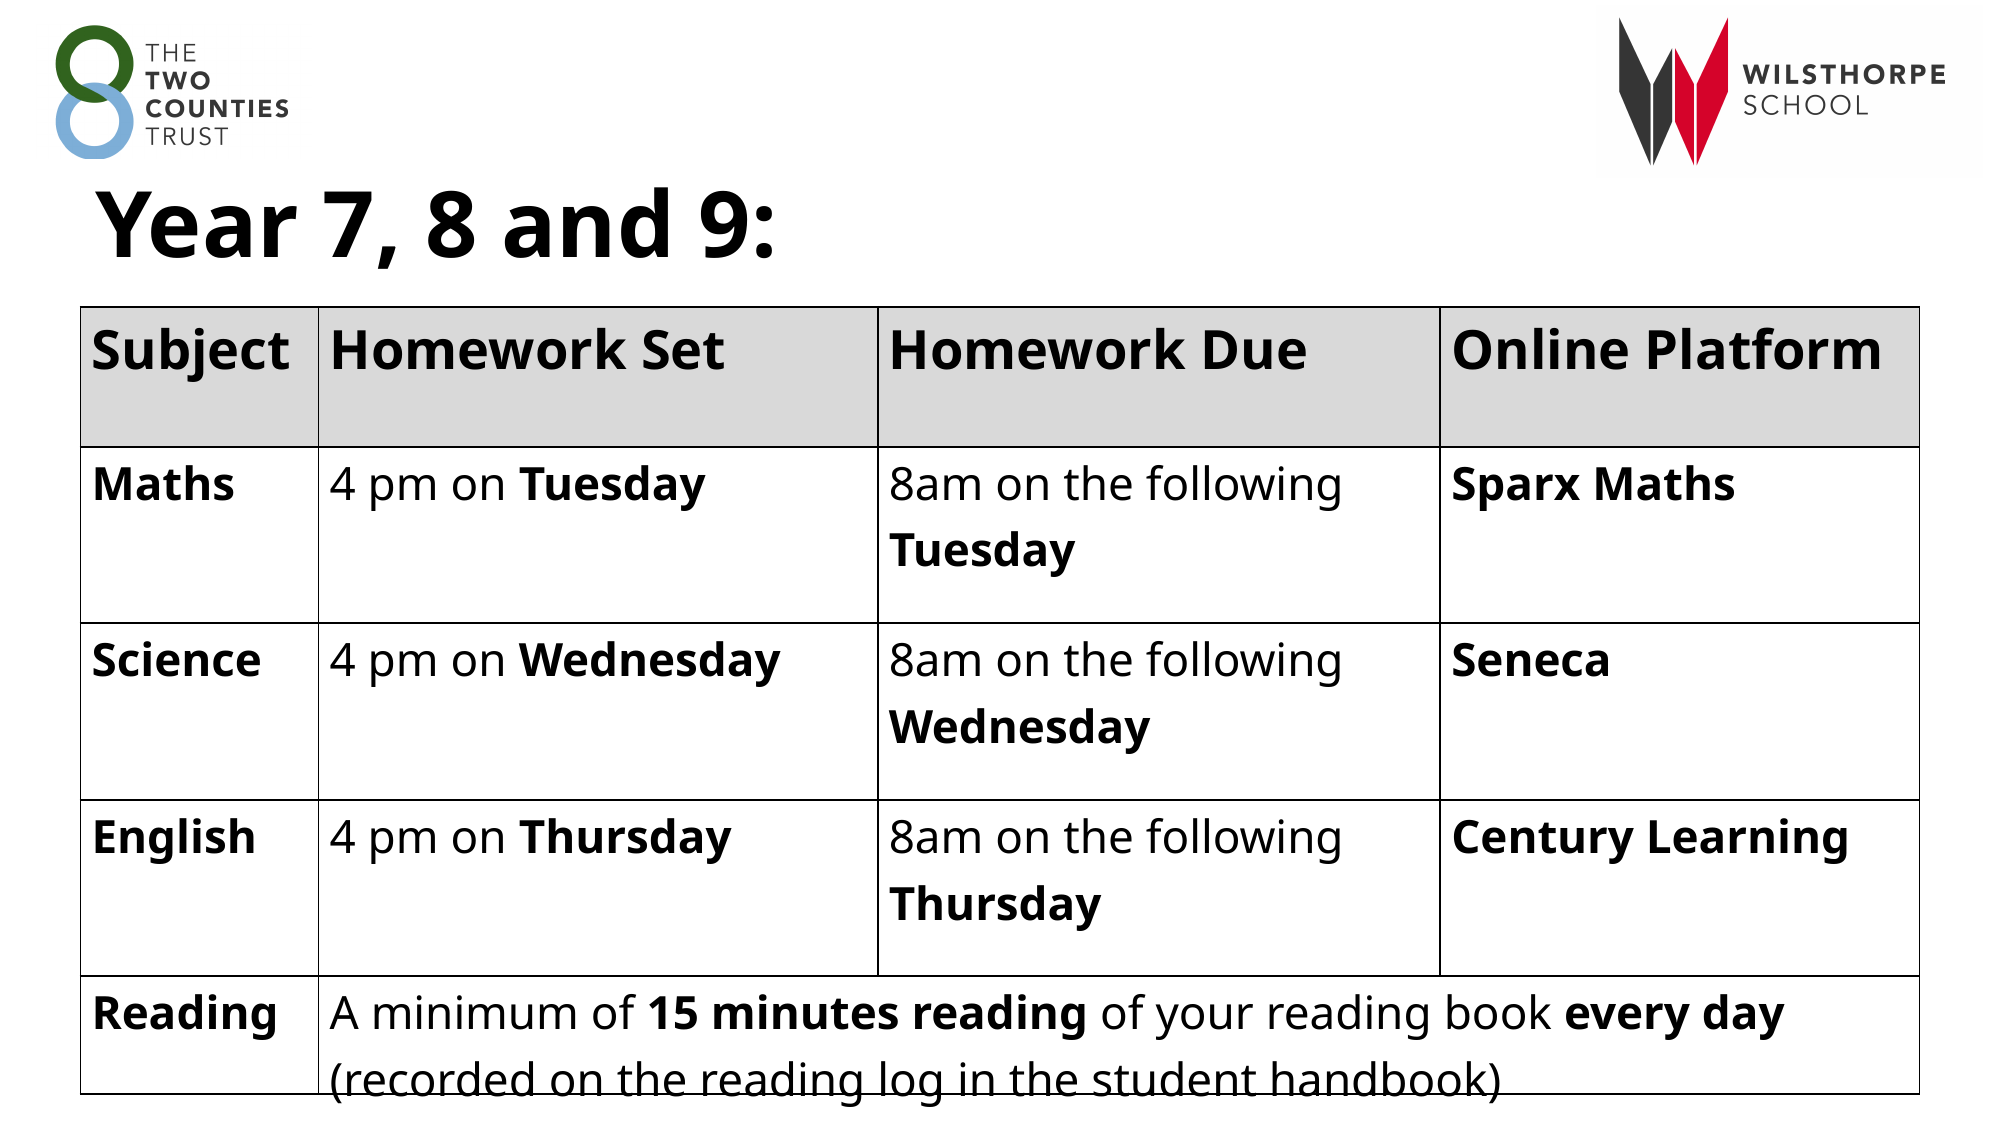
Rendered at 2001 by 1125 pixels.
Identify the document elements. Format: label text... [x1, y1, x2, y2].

table_header Homework Set [319, 308, 877, 446]
table_header Subject [81, 308, 318, 446]
text_box Year 7, 8 and 9: [80, 158, 834, 284]
picture [1596, 5, 1983, 178]
table_cell Sparx Maths [1441, 448, 1919, 622]
table_cell English [81, 801, 318, 975]
table_cell 8am on the following Wednesday [879, 624, 1439, 799]
table_cell Science [81, 624, 318, 799]
table_cell Reading [81, 977, 318, 1093]
picture [36, 24, 312, 159]
table_cell 4 pm on Wednesday [319, 624, 877, 799]
table_cell Seneca [1441, 624, 1919, 799]
table_cell 4 pm on Tuesday [319, 448, 877, 622]
table_cell 8am on the following Thursday [879, 801, 1439, 975]
table_cell Century Learning [1441, 801, 1919, 975]
table_cell 8am on the following Tuesday [879, 448, 1439, 622]
table_header Online Platform [1441, 308, 1919, 446]
table_cell Maths [81, 448, 318, 622]
table_header Homework Due [879, 308, 1439, 446]
table_cell 4 pm on Thursday [319, 801, 877, 975]
table_cell A minimum of 15 minutes reading of your reading book every day (recorded on the reading log in the student handbook) [319, 977, 1919, 1093]
